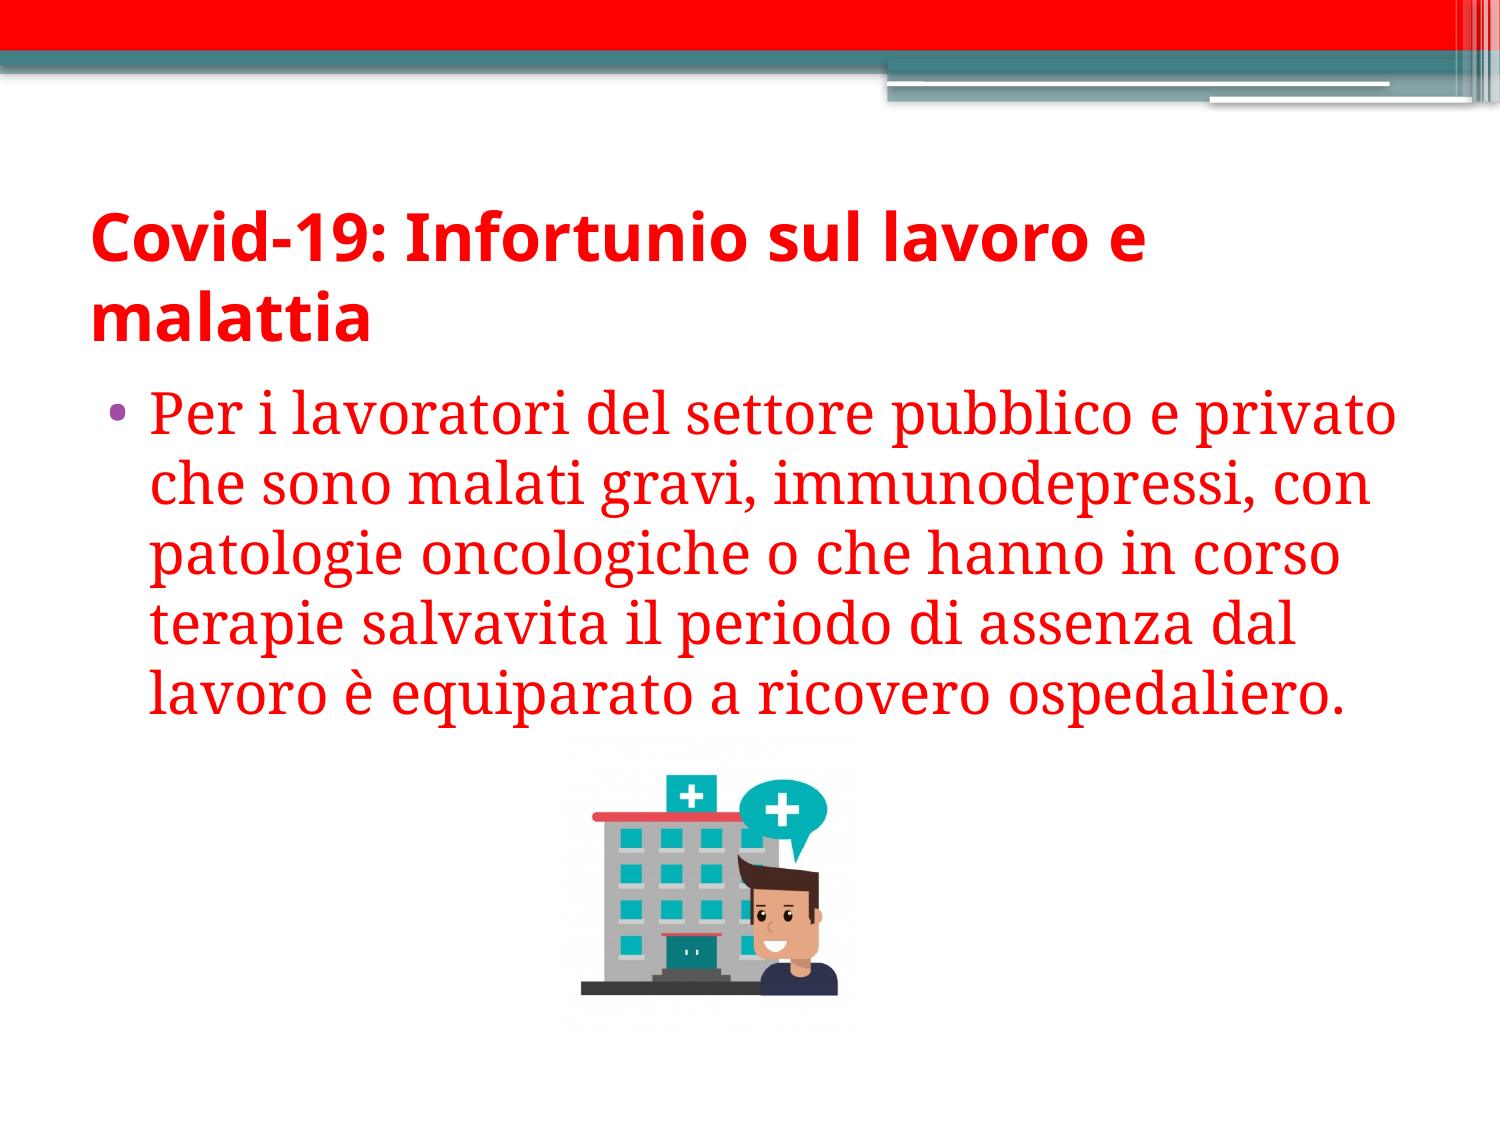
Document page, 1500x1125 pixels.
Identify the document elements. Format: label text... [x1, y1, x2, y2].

picture [562, 738, 856, 1032]
list Per i lavoratori del settore pubblico e privato che sono malati gravi, immunodepressi, con patologie oncologiche o che hanno in corso terapie salvavita il periodo di assenza dal lavoro è equiparato a ricovero ospedaliero. [75, 368, 1425, 1079]
title Covid-19: Infortunio sul lavoro e malattia [75, 187, 1425, 363]
